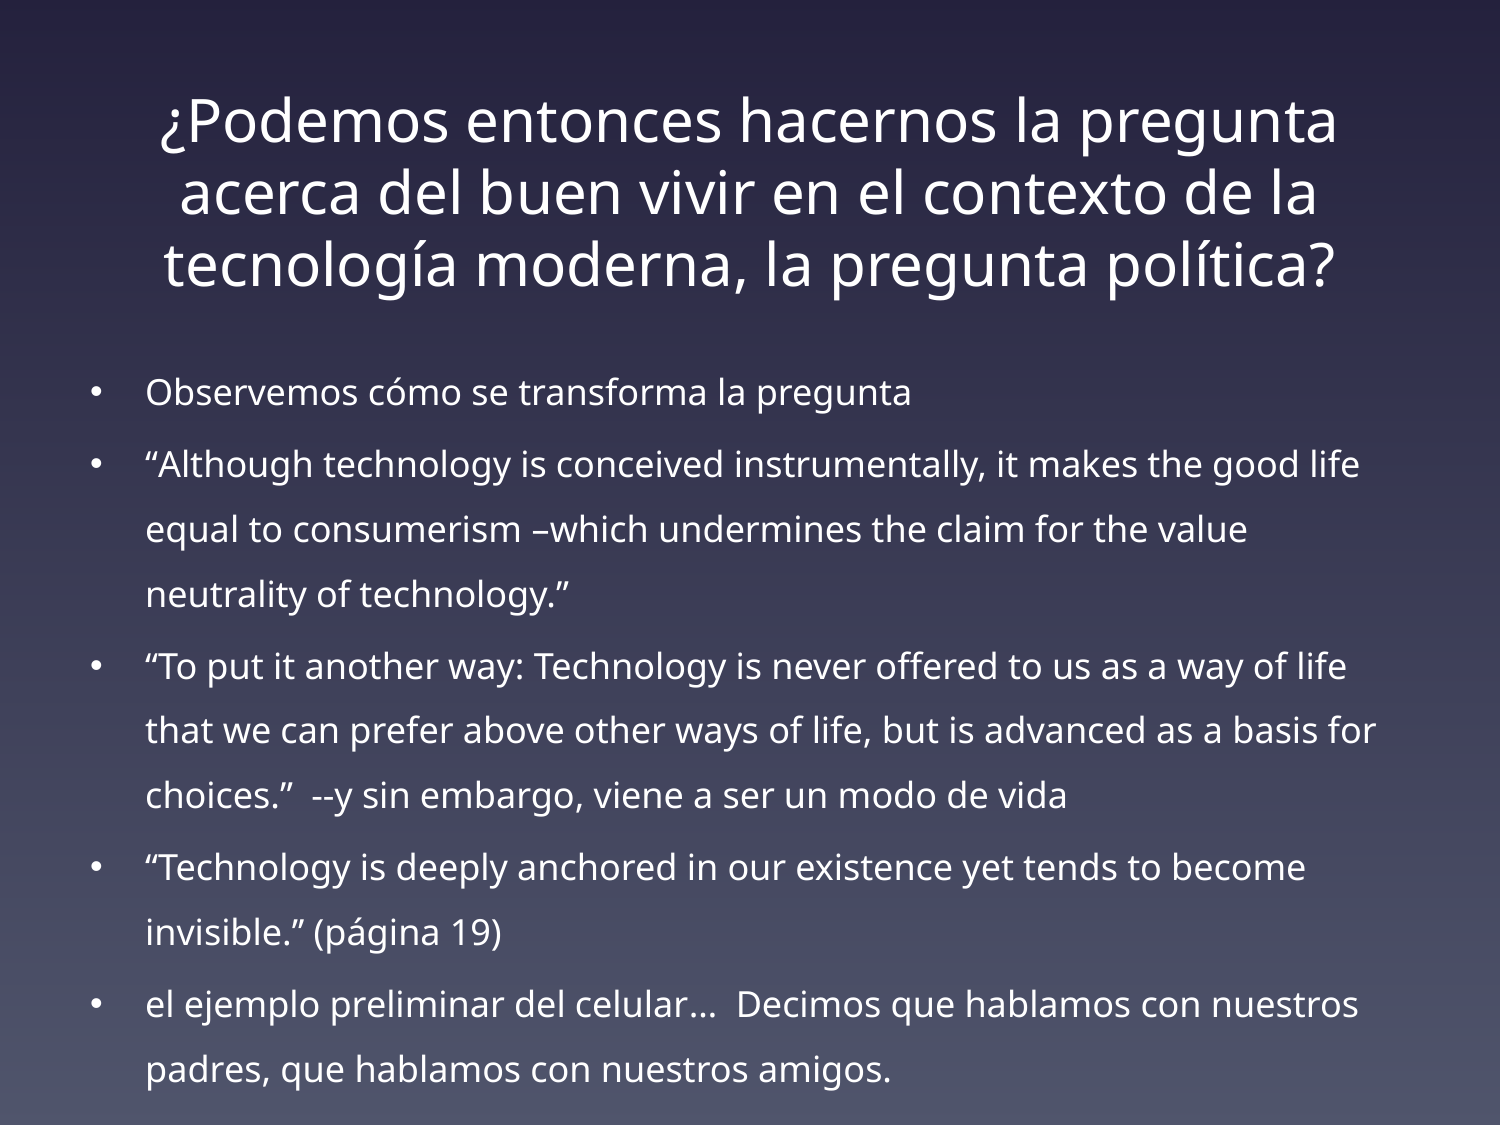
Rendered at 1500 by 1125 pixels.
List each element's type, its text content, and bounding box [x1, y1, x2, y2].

title ¿Podemos entonces hacernos la pregunta acerca del buen vivir en el contexto de la tecnología moderna, la pregunta política? [75, 75, 1425, 312]
list Observemos cómo se transforma la pregunta “Although technology is conceived instrumentally, it makes the good life equal to consumerism –which undermines the claim for the value neutrality of technology.” “To put it another way: Technology is never offered to us as a way of life that we can prefer above other ways of life, but is advanced as a basis for choices.” --y sin embargo, viene a ser un modo de vida “Technology is deeply anchored in our existence yet tends to become invisible.’’ (página 19) el ejemplo preliminar del celular… Decimos que hablamos con nuestros padres, que hablamos con nuestros amigos. [75, 340, 1425, 1098]
